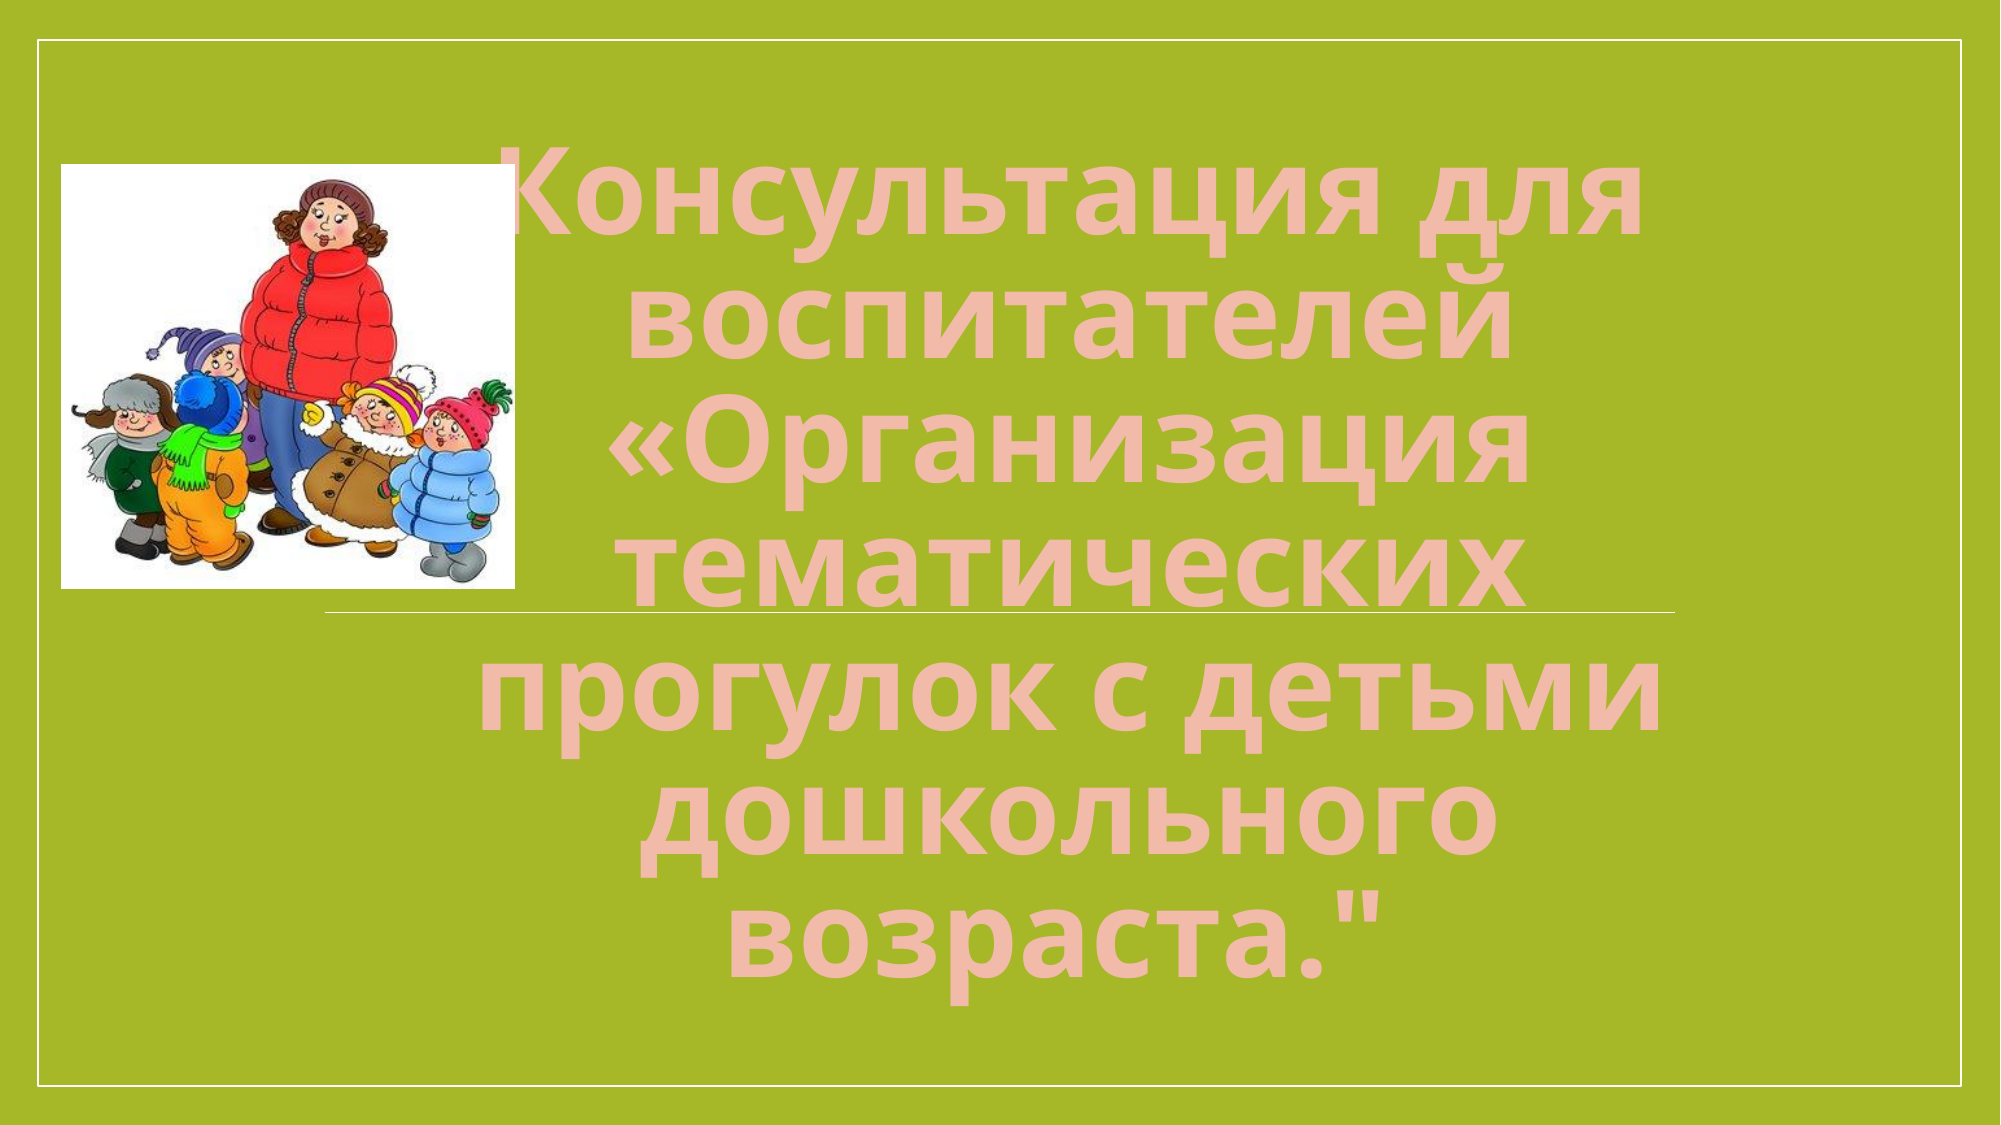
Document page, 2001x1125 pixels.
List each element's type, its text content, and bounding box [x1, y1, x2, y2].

picture [61, 164, 516, 589]
title Консультация для воспитателей «Организация тематических прогулок с детьми дошкольного возраста." [344, 115, 1797, 1011]
